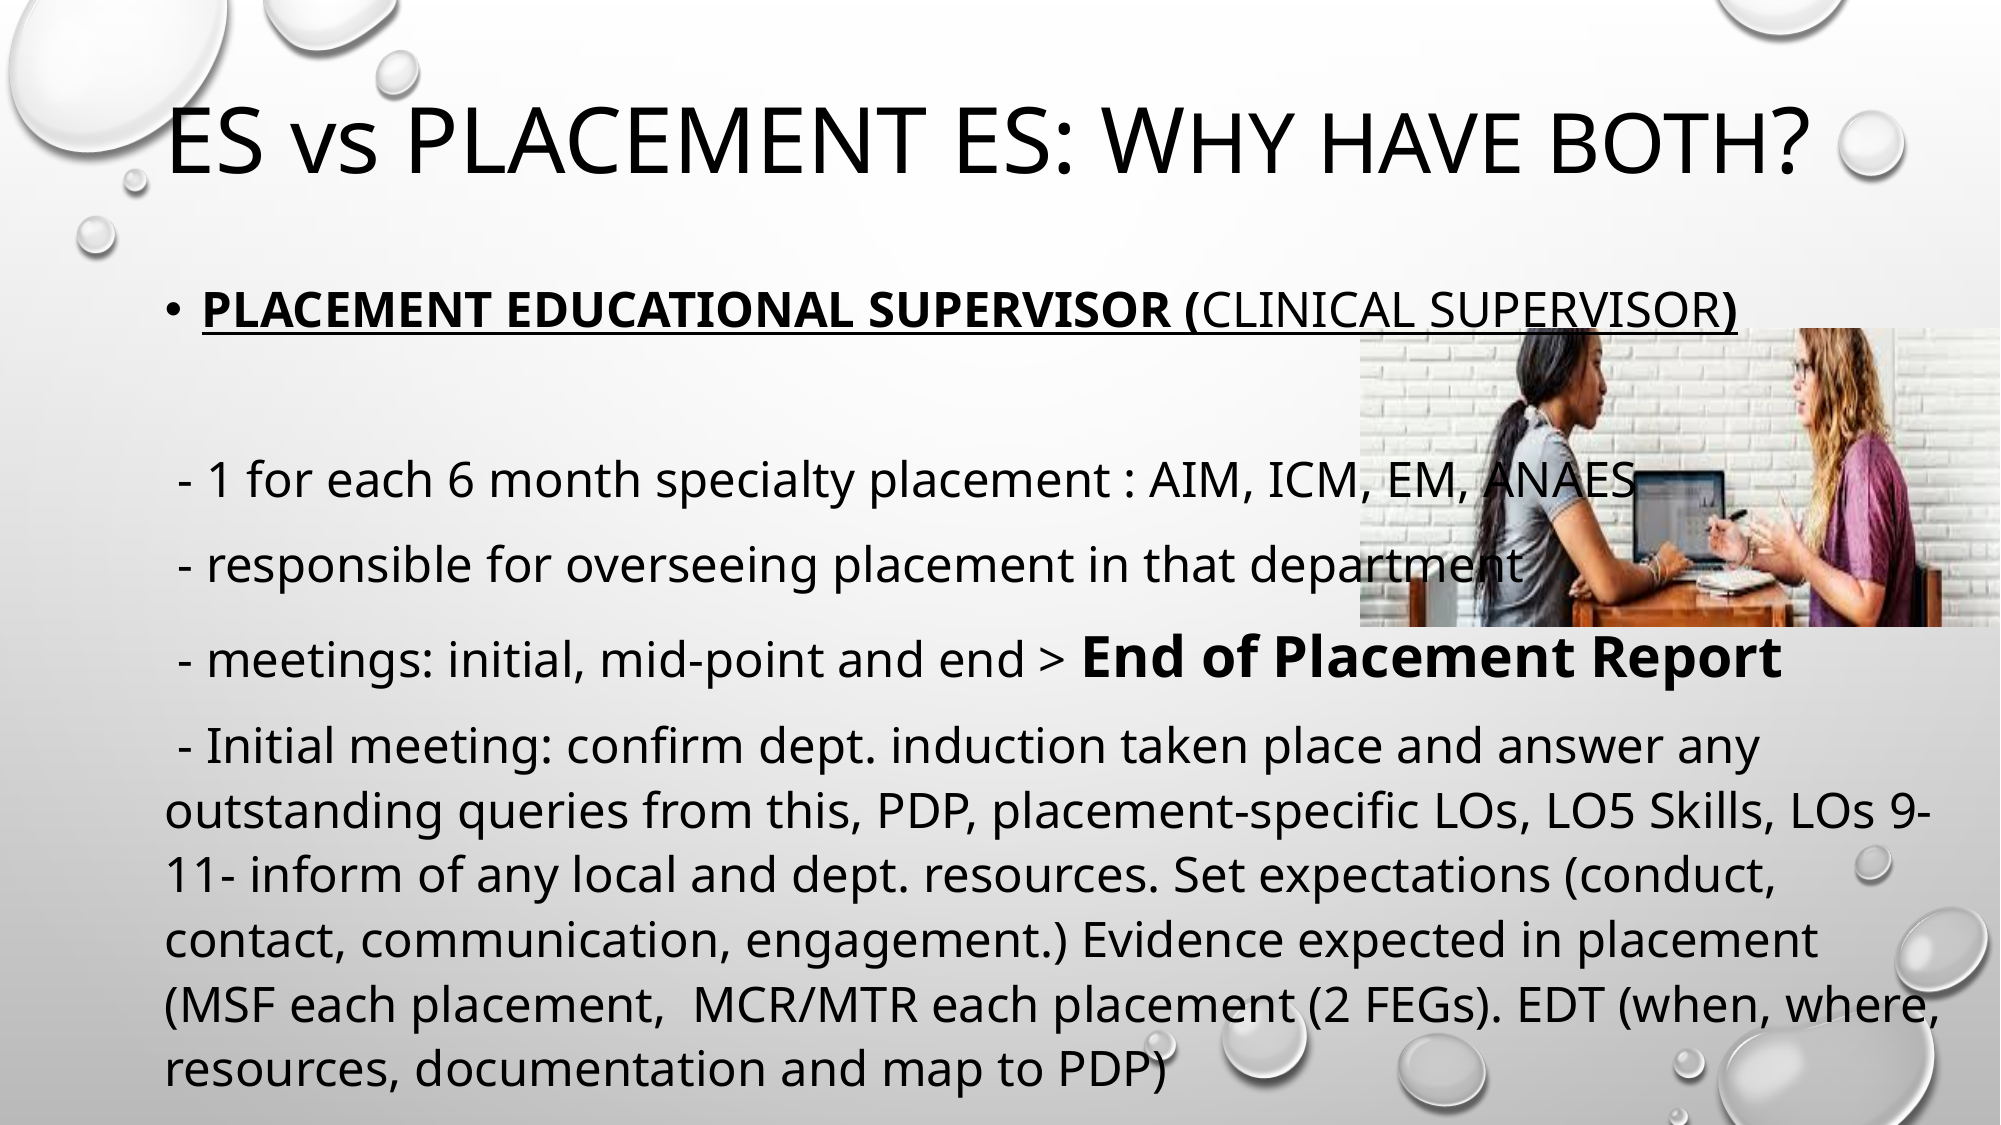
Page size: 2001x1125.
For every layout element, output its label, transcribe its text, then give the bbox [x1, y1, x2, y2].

title ES vs Placement ES: Why have both? [149, 17, 1851, 186]
list Placement Educational Supervisor (clinical supervisor) - 1 for each 6 month specialty placement : AIM, ICM, EM, ANAES - responsible for overseeing placement in that department - meetings: initial, mid-point and end > End of Placement Report - Initial meeting: confirm dept. induction taken place and answer any outstanding queries from this, PDP, placement-specific LOs, LO5 Skills, LOs 9-11- inform of any local and dept. resources. Set expectations (conduct, contact, communication, engagement.) Evidence expected in placement (MSF each placement, MCR/MTR each placement (2 FEGs). EDT (when, where, resources, documentation and map to PDP) [149, 186, 1960, 1108]
picture [0, 0, 2000, 1125]
